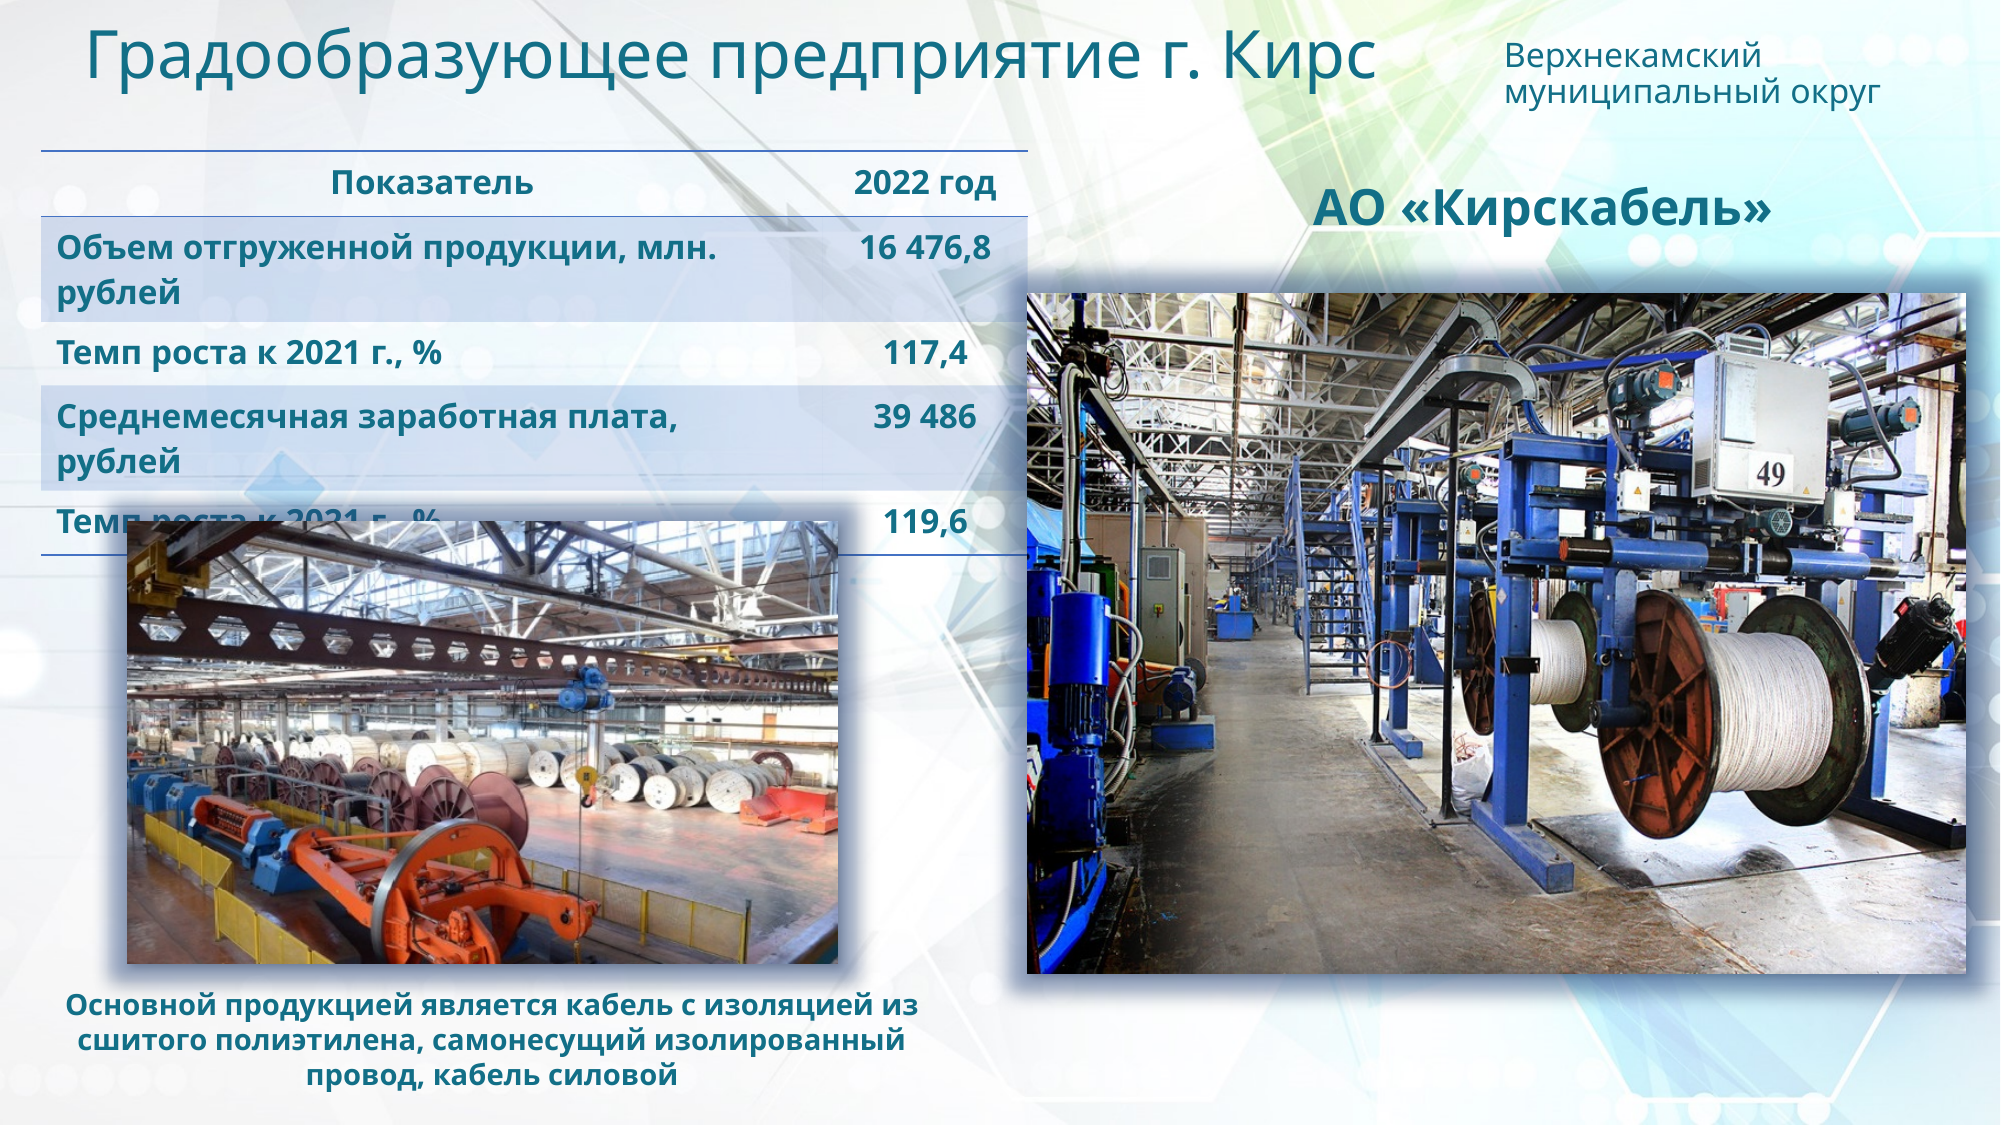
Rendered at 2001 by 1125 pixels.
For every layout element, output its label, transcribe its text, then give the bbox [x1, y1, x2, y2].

table_header 2022 год [823, 152, 1028, 216]
table_cell Объем отгруженной продукции, млн. рублей [41, 217, 823, 322]
text_box Основной продукцией является кабель с изоляцией из сшитого полиэтилена, самонесущий изолированный провод, кабель силовой [15, 979, 969, 1099]
table_cell 16 476,8 [823, 217, 1028, 322]
text_box АО «Кирскабель» [1224, 168, 1863, 243]
text_box Верхнекамский муниципальный округ [1488, 30, 1942, 119]
table_cell 39 486 [823, 385, 998, 491]
table_cell 119,6 [823, 491, 998, 554]
text_box Градообразующее предприятие г. Кирс [70, 30, 1488, 83]
table_cell Темп роста к 2021 г., % [41, 491, 823, 554]
table_cell 117,4 [823, 322, 998, 385]
table_cell Темп роста к 2021 г., % [41, 322, 823, 385]
table_cell Среднемесячная заработная плата, рублей [41, 385, 823, 491]
table_header Показатель [41, 152, 823, 216]
picture [0, 0, 2001, 1125]
